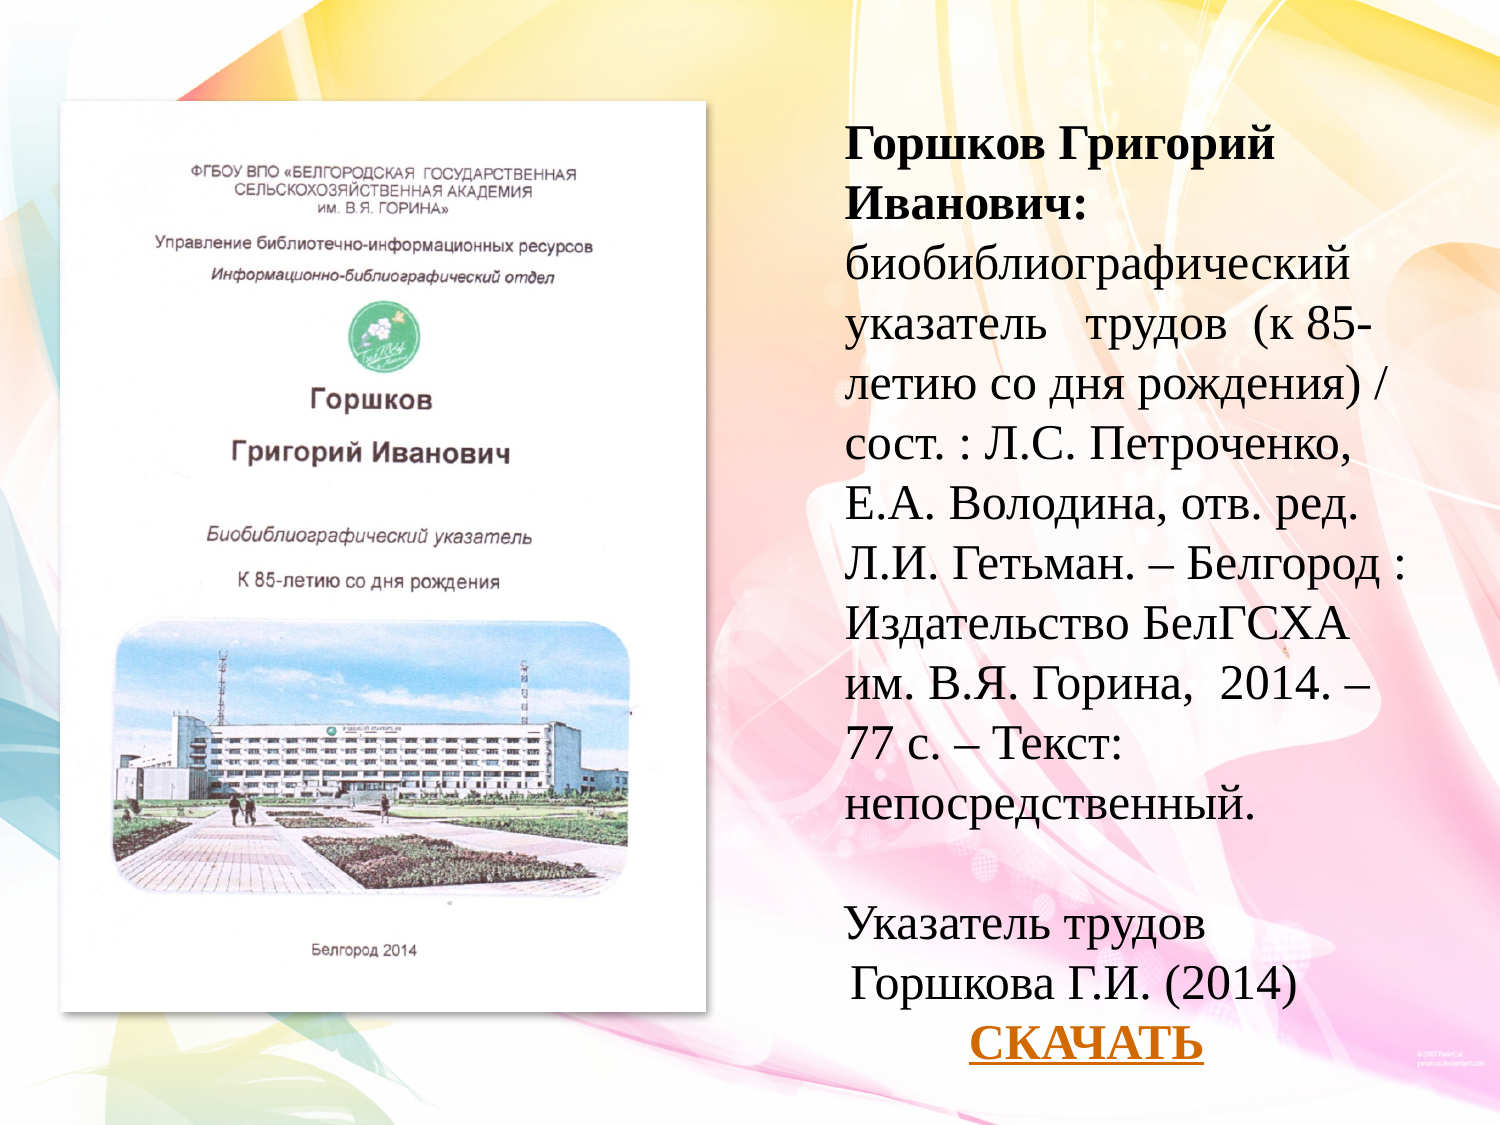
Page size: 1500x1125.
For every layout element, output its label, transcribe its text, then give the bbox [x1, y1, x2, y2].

text_box Горшков Григорий Иванович: биобиблиографический указатель трудов (к 85-летию со дня рождения) / сост. : Л.С. Петроченко, Е.А. Володина, отв. ред. Л.И. Гетьман. – Белгород : Издательство БелГСХА им. В.Я. Горина, 2014. – 77 с. – Текст: непосредственный. Указатель трудов Горшкова Г.И. (2014) СКАЧАТЬ [726, 101, 1447, 1077]
picture [60, 101, 706, 1012]
